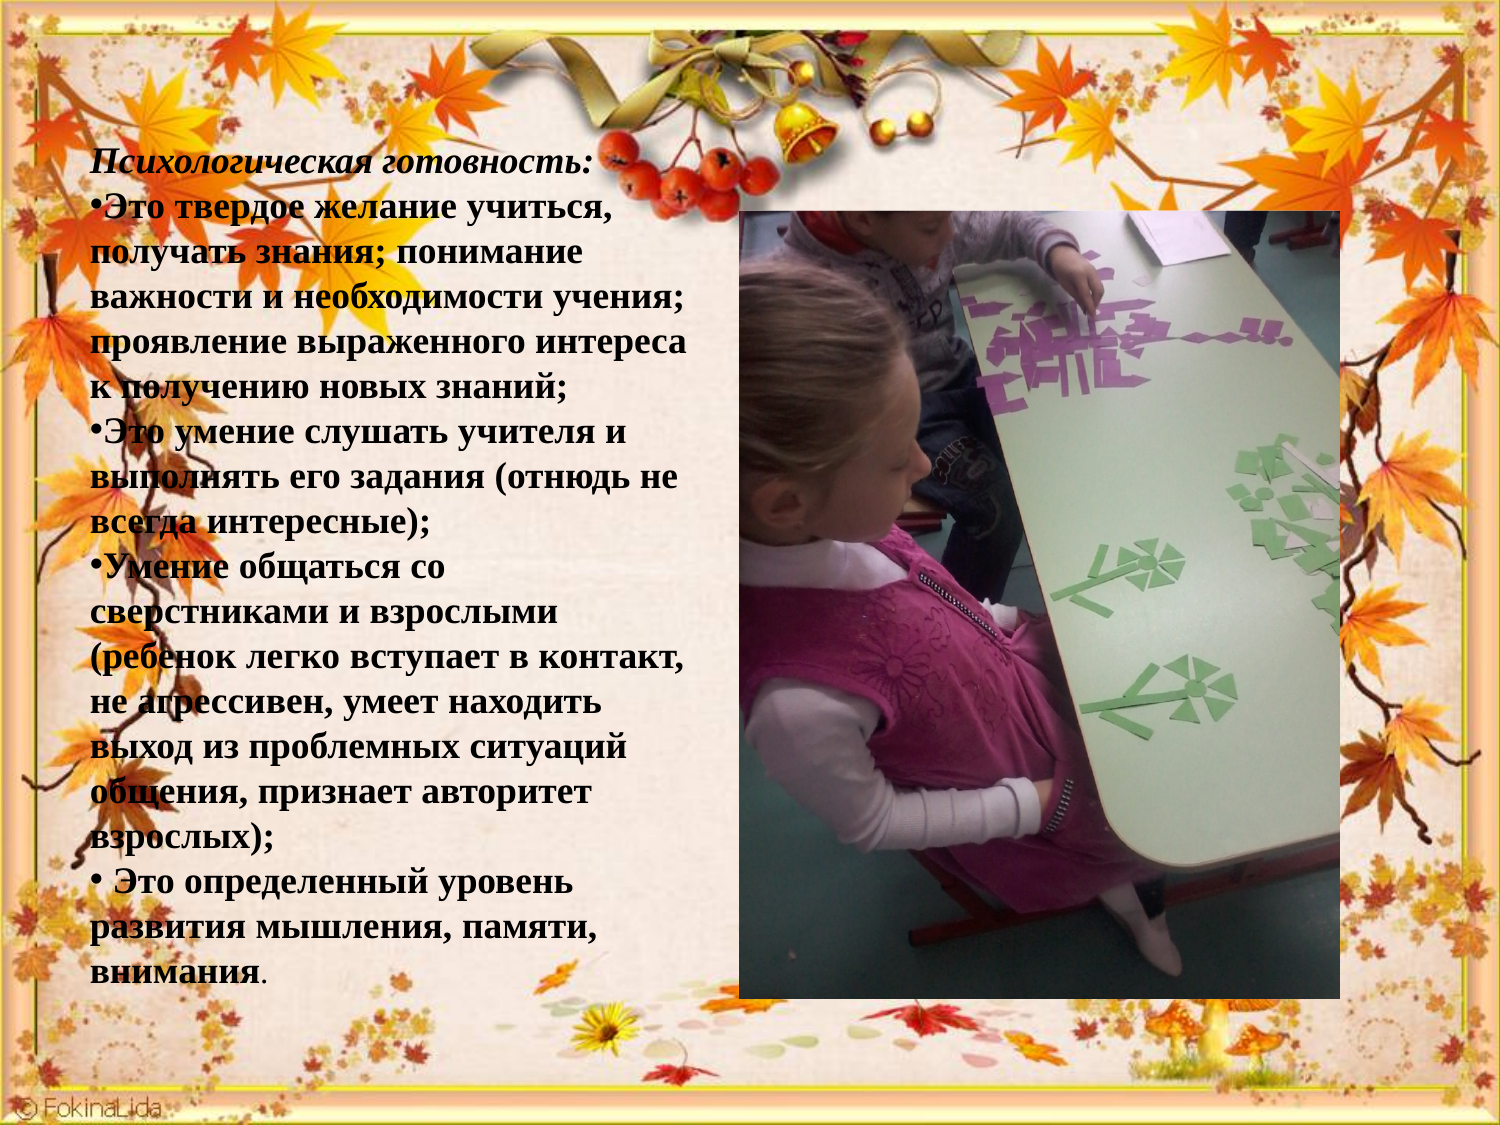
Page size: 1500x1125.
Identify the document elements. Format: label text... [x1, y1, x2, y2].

picture [0, 0, 1500, 1125]
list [644, 303, 1433, 906]
list Психологическая готовность: Это твердое желание учиться, получать знания; понимание важности и необходимости учения; проявление выраженного интереса к получению новых знаний; Это умение слушать учителя и выполнять его задания (отнюдь не всегда интересные); Умение общаться со сверстниками и взрослыми (ребенок легко вступает в контакт, не агрессивен, умеет находить выход из проблемных ситуаций общения, признает авторитет взрослых); Это определенный уровень развития мышления, памяти, внимания. [75, 93, 704, 1005]
